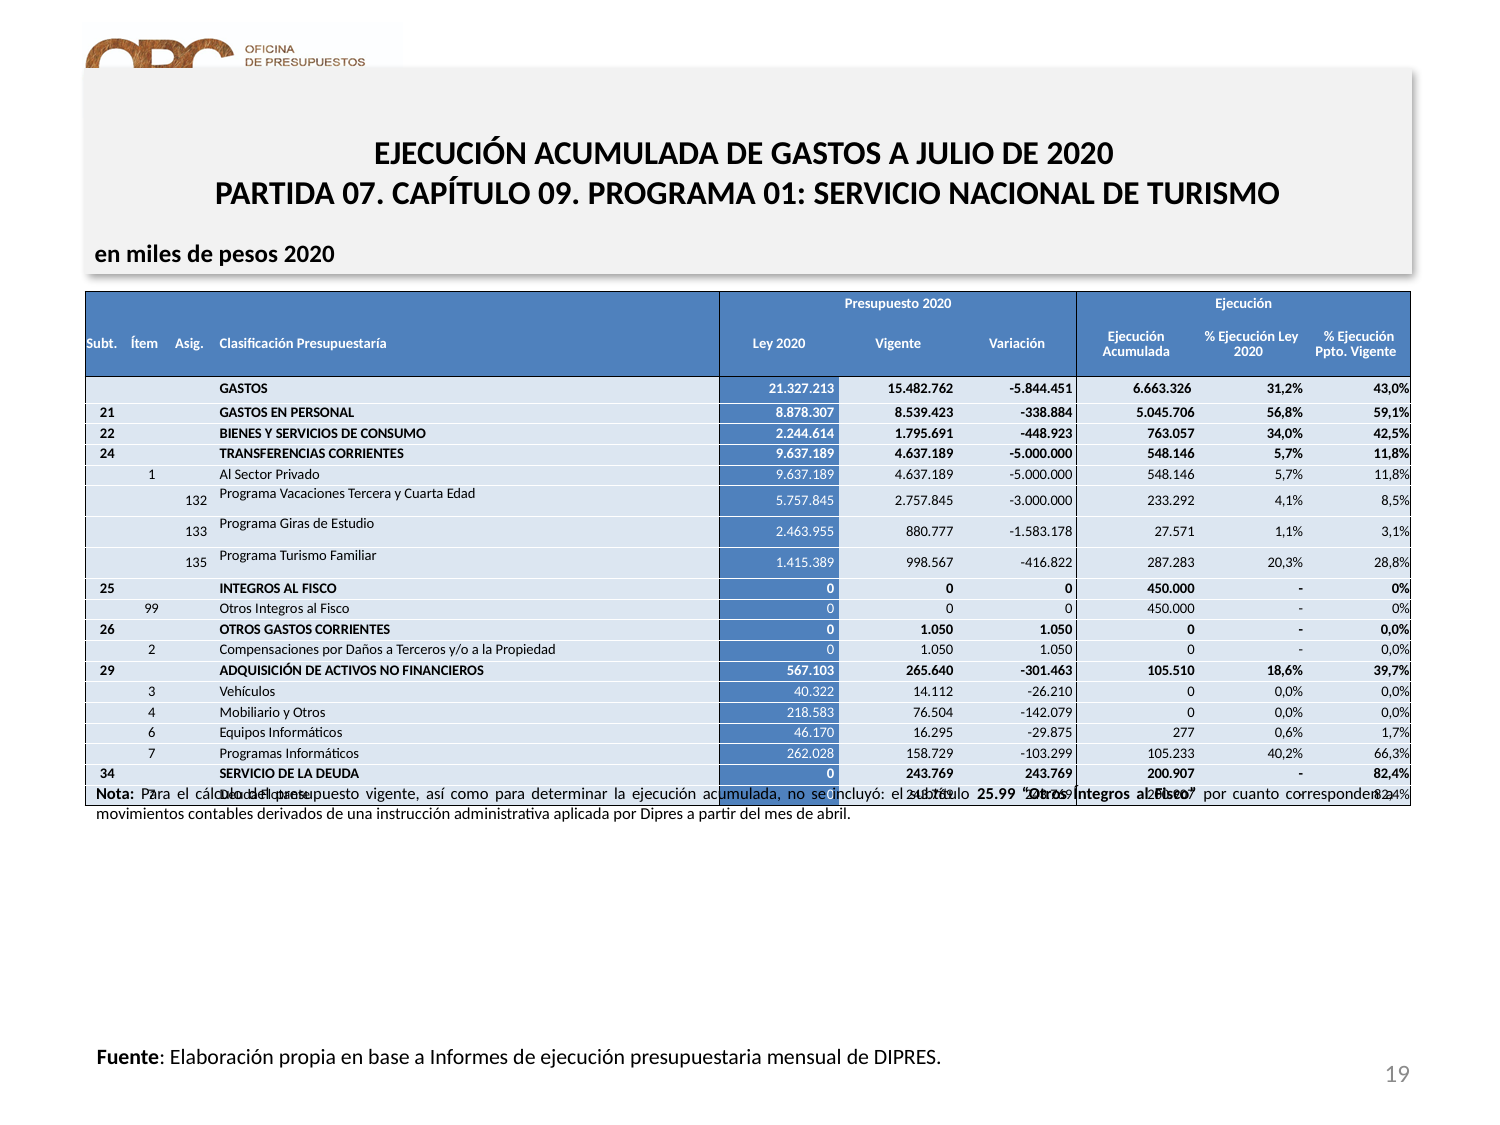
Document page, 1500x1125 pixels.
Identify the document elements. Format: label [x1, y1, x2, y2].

table_cell [720, 682, 1076, 702]
table_cell [86, 682, 719, 702]
table_cell [720, 424, 1076, 444]
table_cell [1077, 703, 1410, 723]
table_cell [720, 600, 1076, 619]
table_cell [720, 377, 1076, 403]
table_cell [86, 620, 719, 640]
table_cell [1077, 548, 1410, 578]
table_cell [1077, 682, 1410, 702]
table_cell [86, 579, 719, 599]
table_cell [720, 517, 1076, 547]
table_cell [86, 703, 719, 723]
table_cell [720, 724, 1076, 743]
table_cell [86, 486, 719, 516]
table_cell [1077, 620, 1410, 640]
table_cell [720, 703, 1076, 723]
table_cell [86, 445, 719, 465]
table_header [86, 292, 719, 313]
table_cell [1077, 466, 1410, 485]
table_cell [720, 466, 1076, 485]
table_cell [720, 620, 1076, 640]
table_cell [86, 724, 719, 743]
picture [82, 22, 403, 118]
table_cell [720, 313, 1076, 376]
table_cell [86, 424, 719, 444]
table_cell [720, 641, 1076, 661]
table_cell [86, 641, 719, 661]
table_cell [1077, 486, 1410, 516]
table_cell [720, 404, 1076, 423]
footer [82, 1035, 1432, 1095]
table_cell [1077, 744, 1410, 764]
table_cell [1077, 424, 1410, 444]
table_cell [86, 313, 719, 376]
table_cell [720, 445, 1076, 465]
table_cell [720, 765, 1076, 775]
table_cell [86, 548, 719, 578]
slide_number [1074, 1042, 1425, 1103]
table_cell [1077, 445, 1410, 465]
table_cell [86, 765, 719, 775]
table_cell [86, 377, 719, 403]
table_cell [1077, 724, 1410, 743]
table_cell [1077, 313, 1410, 376]
text_box [79, 230, 1412, 282]
table_cell [86, 662, 719, 681]
table_cell [1077, 641, 1410, 661]
table_cell [86, 517, 719, 547]
table_header [1077, 292, 1410, 313]
table_cell [86, 404, 719, 423]
table_cell [1077, 377, 1410, 403]
table_header [720, 292, 1076, 313]
table_cell [720, 548, 1076, 578]
title [85, 69, 1412, 230]
table_cell [720, 744, 1076, 764]
table_cell [1077, 600, 1410, 619]
table_cell [1077, 404, 1410, 423]
table_cell [86, 744, 719, 764]
table_cell [86, 600, 719, 619]
table_cell [86, 466, 719, 485]
table_cell [1077, 517, 1410, 547]
table_cell [1077, 579, 1410, 599]
table_cell [720, 662, 1076, 681]
text_box [81, 775, 1409, 836]
table_cell [1077, 662, 1410, 681]
table_cell [720, 486, 1076, 516]
table_cell [720, 579, 1076, 599]
table_cell [1077, 765, 1410, 785]
